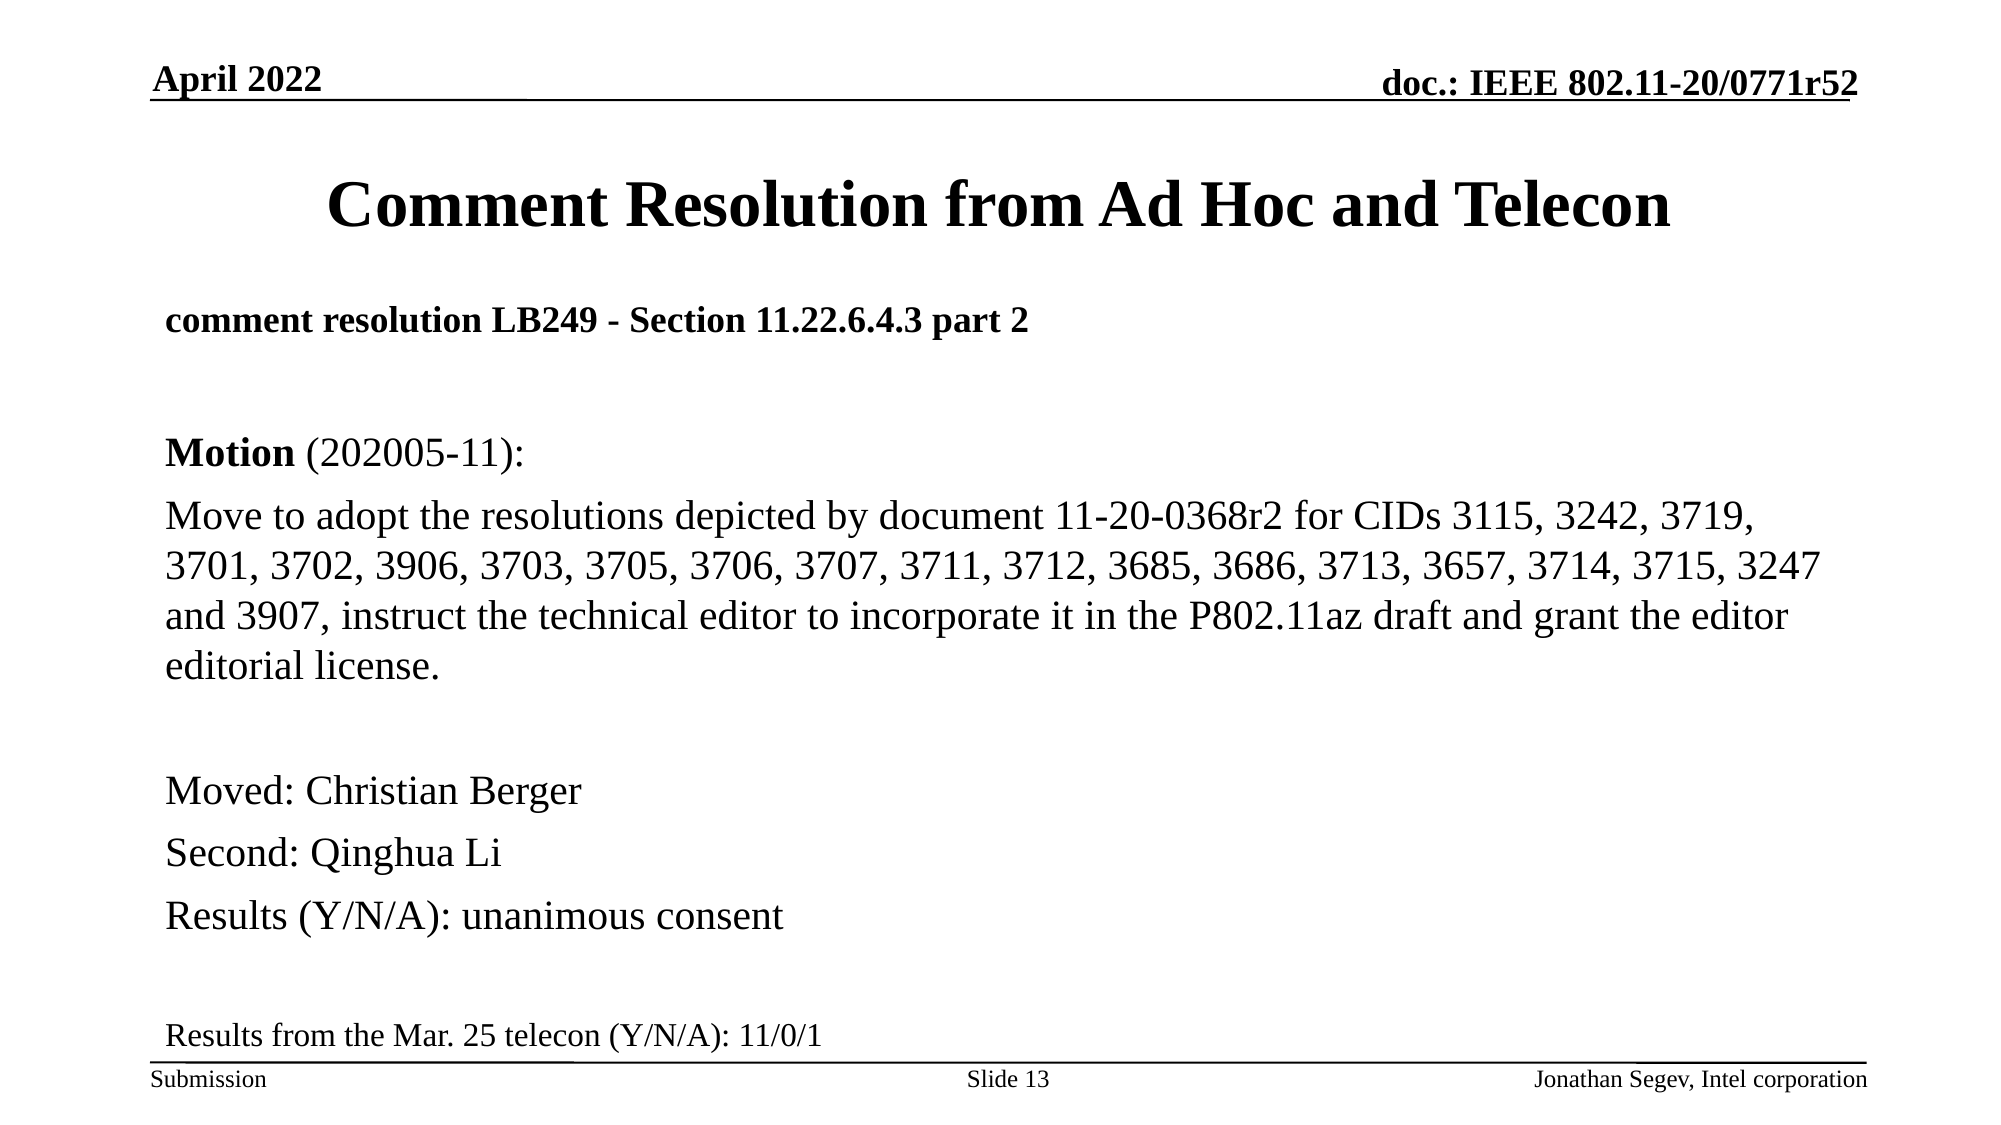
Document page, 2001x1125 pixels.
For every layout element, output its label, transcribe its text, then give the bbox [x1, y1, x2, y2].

footer Jonathan Segev, Intel corporation [1171, 1061, 1869, 1093]
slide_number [152, 54, 563, 100]
title Comment Resolution from Ad Hoc and Telecon [149, 112, 1850, 286]
list comment resolution LB249 - Section 11.22.6.4.3 part 2 Motion (202005-11): Move to adopt the resolutions depicted by document 11-20-0368r2 for CIDs 3115, 3242, 3719, 3701, 3702, 3906, 3703, 3705, 3706, 3707, 3711, 3712, 3685, 3686, 3713, 3657, 3714, 3715, 3247 and 3907, instruct the technical editor to incorporate it in the P802.11az draft and grant the editor editorial license. Moved: Christian Berger Second: Qinghua Li Results (Y/N/A): unanimous consent Results from the Mar. 25 telecon (Y/N/A): 11/0/1 [149, 286, 1850, 1000]
slide_number Slide 13 [950, 1061, 1067, 1123]
